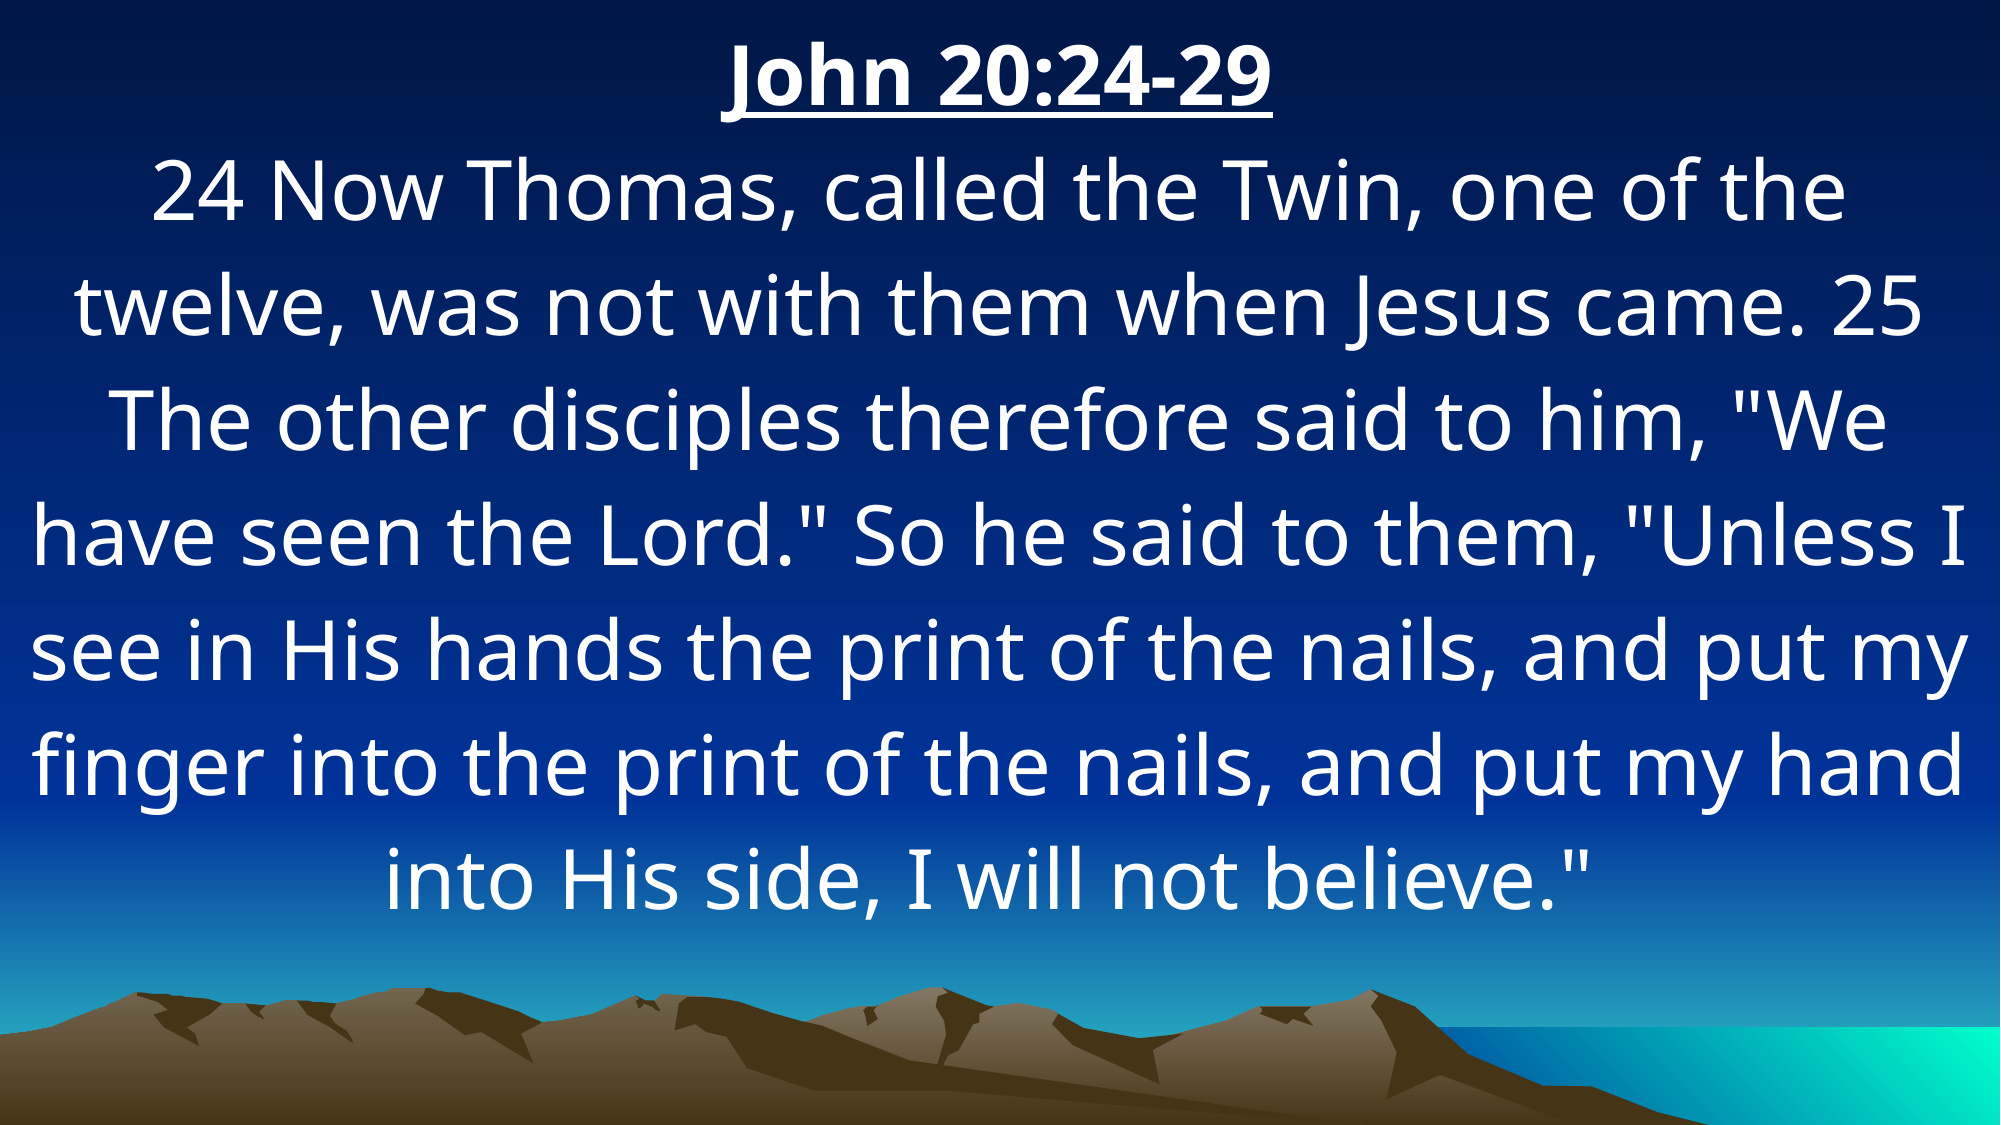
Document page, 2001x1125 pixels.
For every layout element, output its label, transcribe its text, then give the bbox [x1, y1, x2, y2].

text_box John 20:24-29 24 Now Thomas, called the Twin, one of the twelve, was not with them when Jesus came. 25 The other disciples therefore said to him, "We have seen the Lord." So he said to them, "Unless I see in His hands the print of the nails, and put my finger into the print of the nails, and put my hand into His side, I will not believe." [0, 0, 2000, 988]
